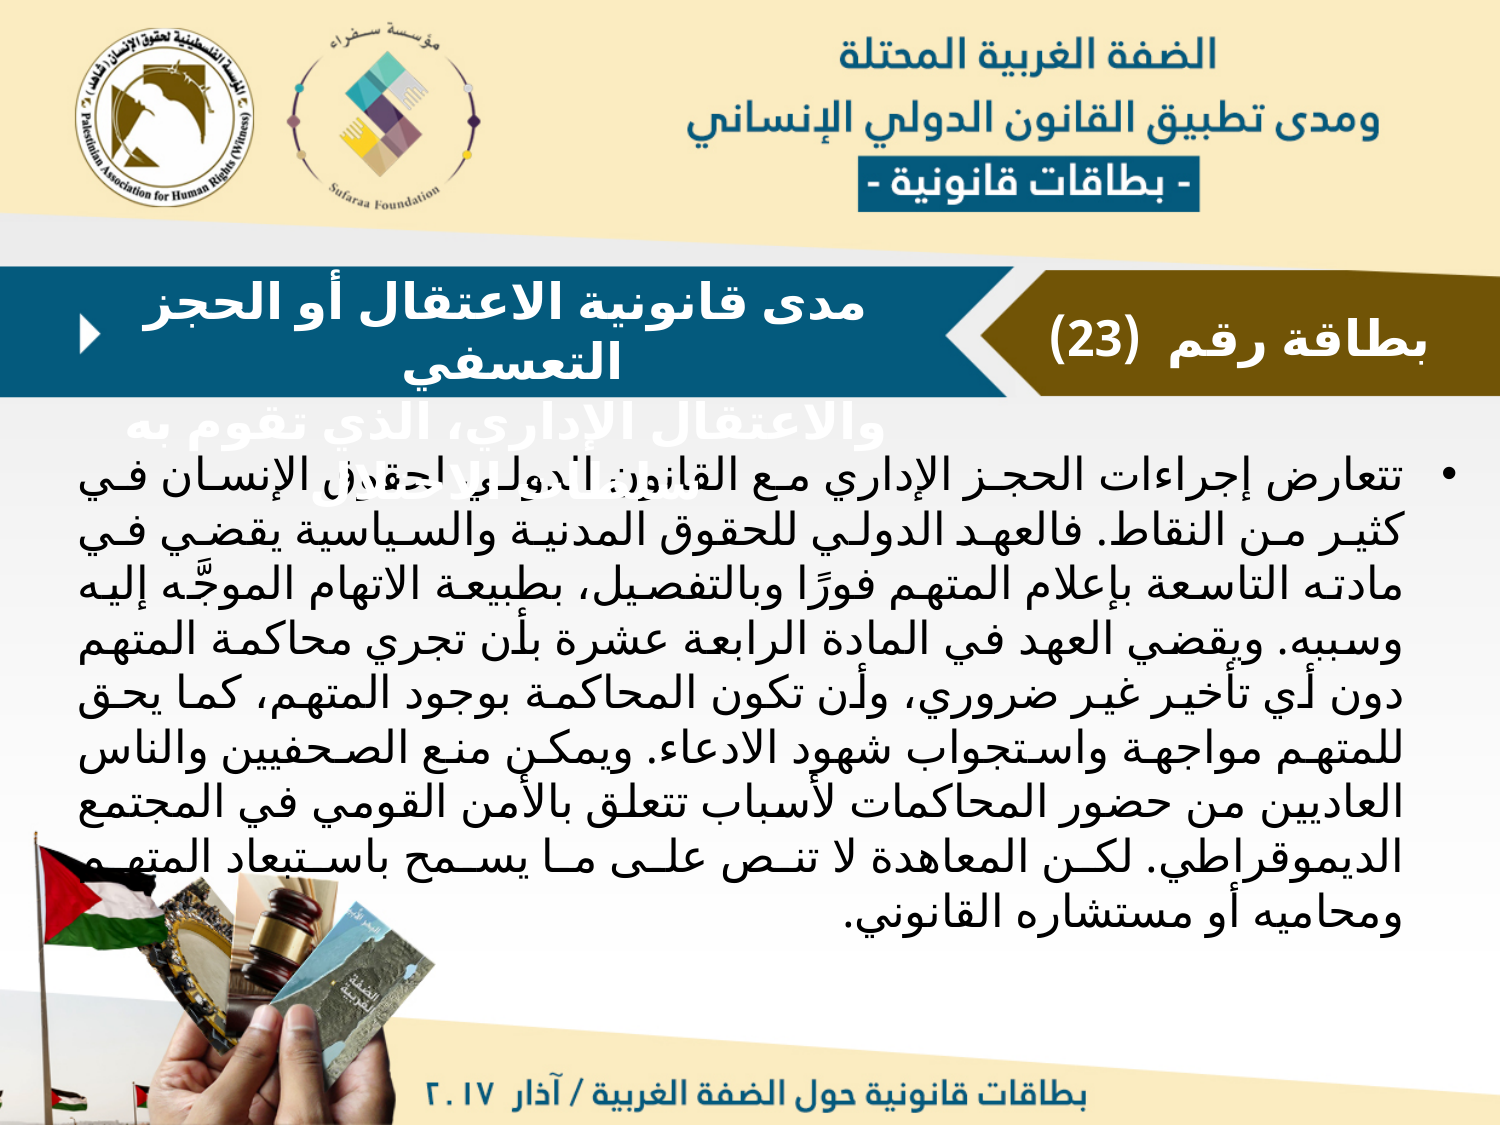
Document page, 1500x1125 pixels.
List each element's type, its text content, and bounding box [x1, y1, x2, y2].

text_box مدى قانونية الاعتقال أو الحجز التعسفي والاعتقال الإداري، الذي تقوم به سلطات الاحتلال [75, 262, 938, 518]
list تتعارض إجراءات الحجز الإداري مع القانون الدولي لحقوق الإنسان في كثير من النقاط. فالعهد الدولي للحقوق المدنية والسياسية يقضي في مادته التاسعة بإعلام المتهم فورًا وبالتفصيل، بطبيعة الاتهام الموجَّه إليه وسببه. ويقضي العهد في المادة الرابعة عشرة بأن تجري محاكمة المتهم دون أي تأخير غير ضروري، وأن تكون المحاكمة بوجود المتهم، كما يحق للمتهم مواجهة واستجواب شهود الادعاء. ويمكن منع الصحفيين والناس العاديين من حضور المحاكمات لأسباب تتعلق بالأمن القومي في المجتمع الديموقراطي. لكن المعاهدة لا تنص على ما يسمح باستبعاد المتهم ومحاميه أو مستشاره القانوني. [62, 437, 1471, 950]
picture [0, 0, 1500, 1125]
text_box بطاقة رقم (23) [1020, 299, 1446, 374]
